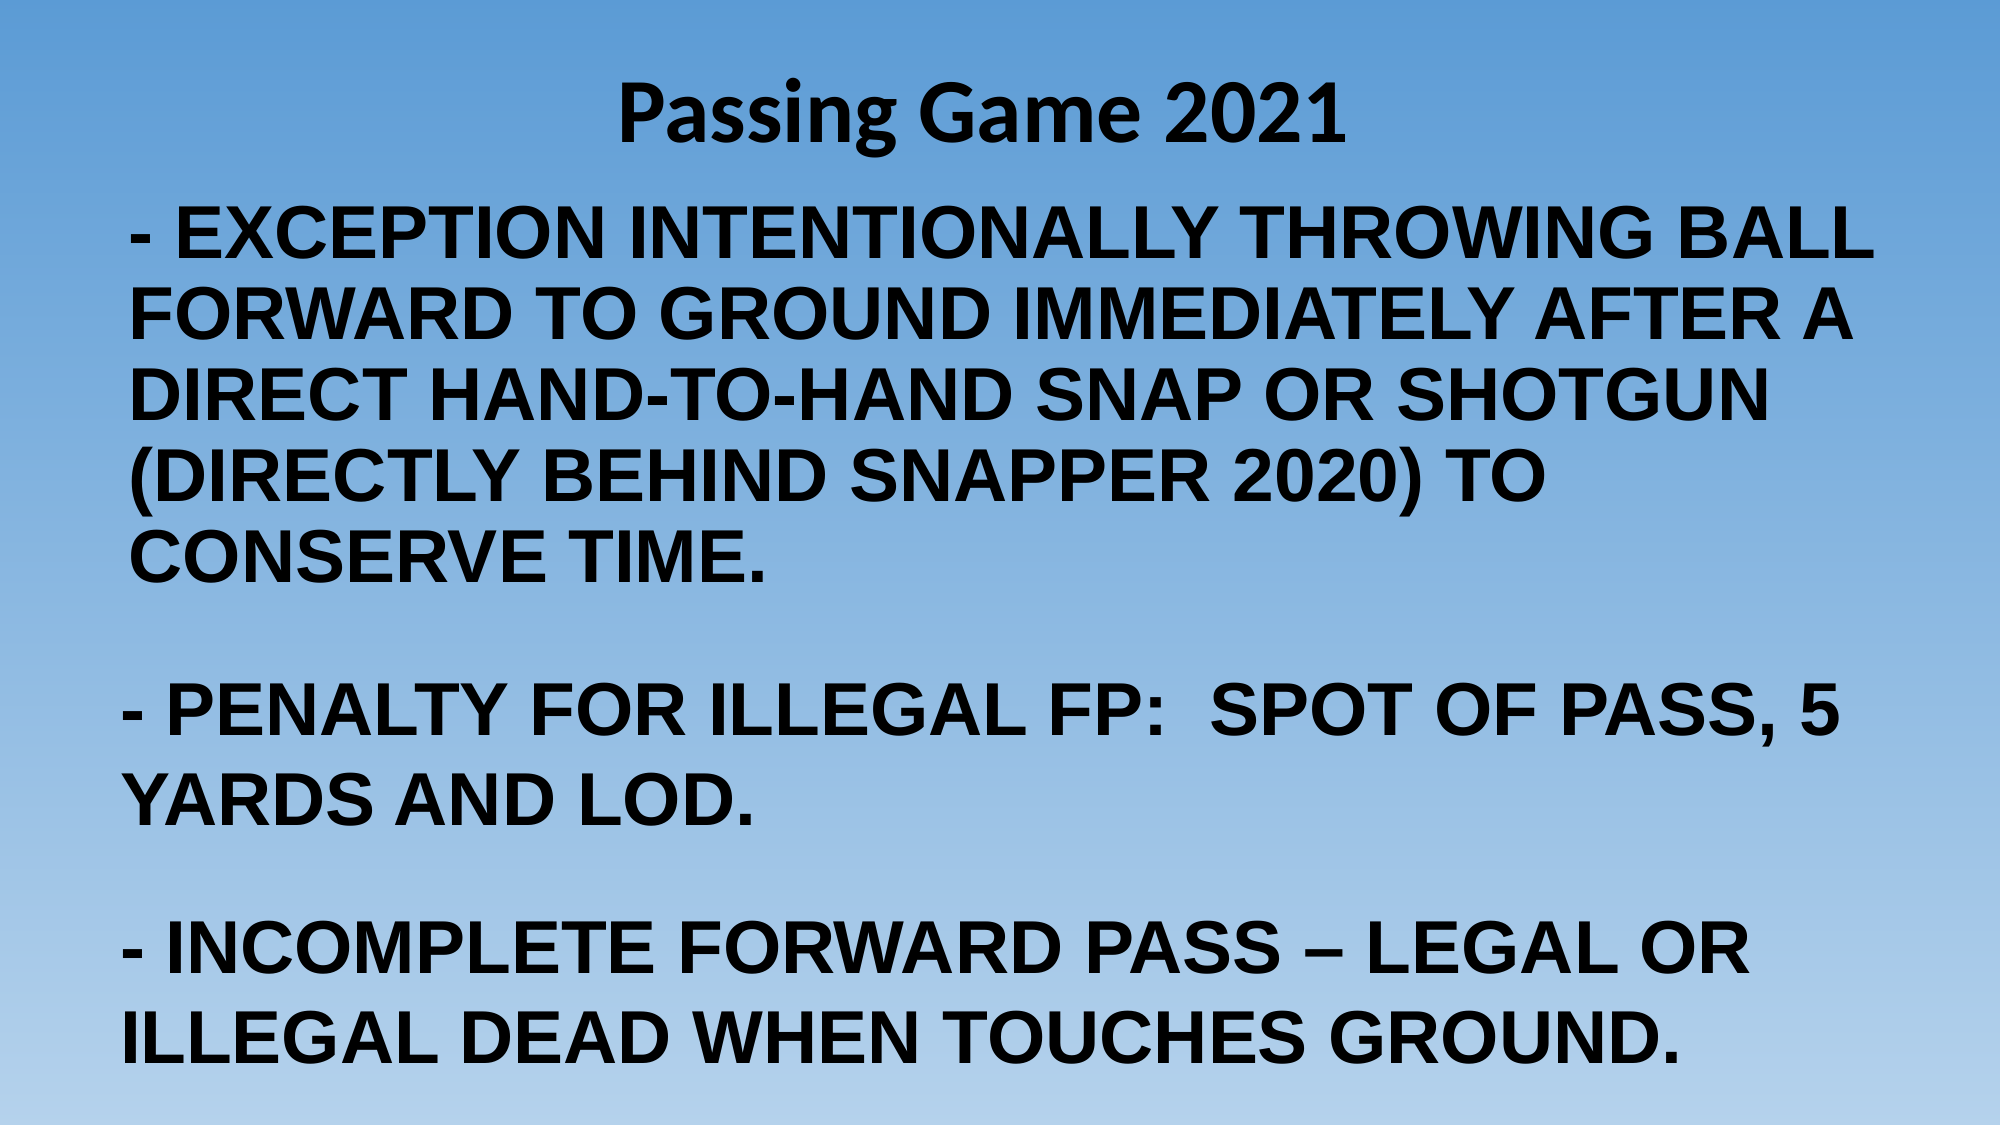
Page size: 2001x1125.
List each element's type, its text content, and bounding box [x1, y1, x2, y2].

list - EXCEPTION INTENTIONALLY THROWING BALL FORWARD TO GROUND IMMEDIATELY AFTER A DIRECT HAND-TO-HAND SNAP OR SHOTGUN (DIRECTLY BEHIND SNAPPER 2020) TO CONSERVE TIME. [105, 186, 1893, 652]
text_box - INCOMPLETE FORWARD PASS – LEGAL OR ILLEGAL DEAD WHEN TOUCHES GROUND. [105, 891, 1893, 1086]
title Passing Game 2021 [105, 38, 1863, 187]
text_box - PENALTY FOR ILLEGAL FP: SPOT OF PASS, 5 YARDS AND LOD. [105, 652, 1893, 848]
